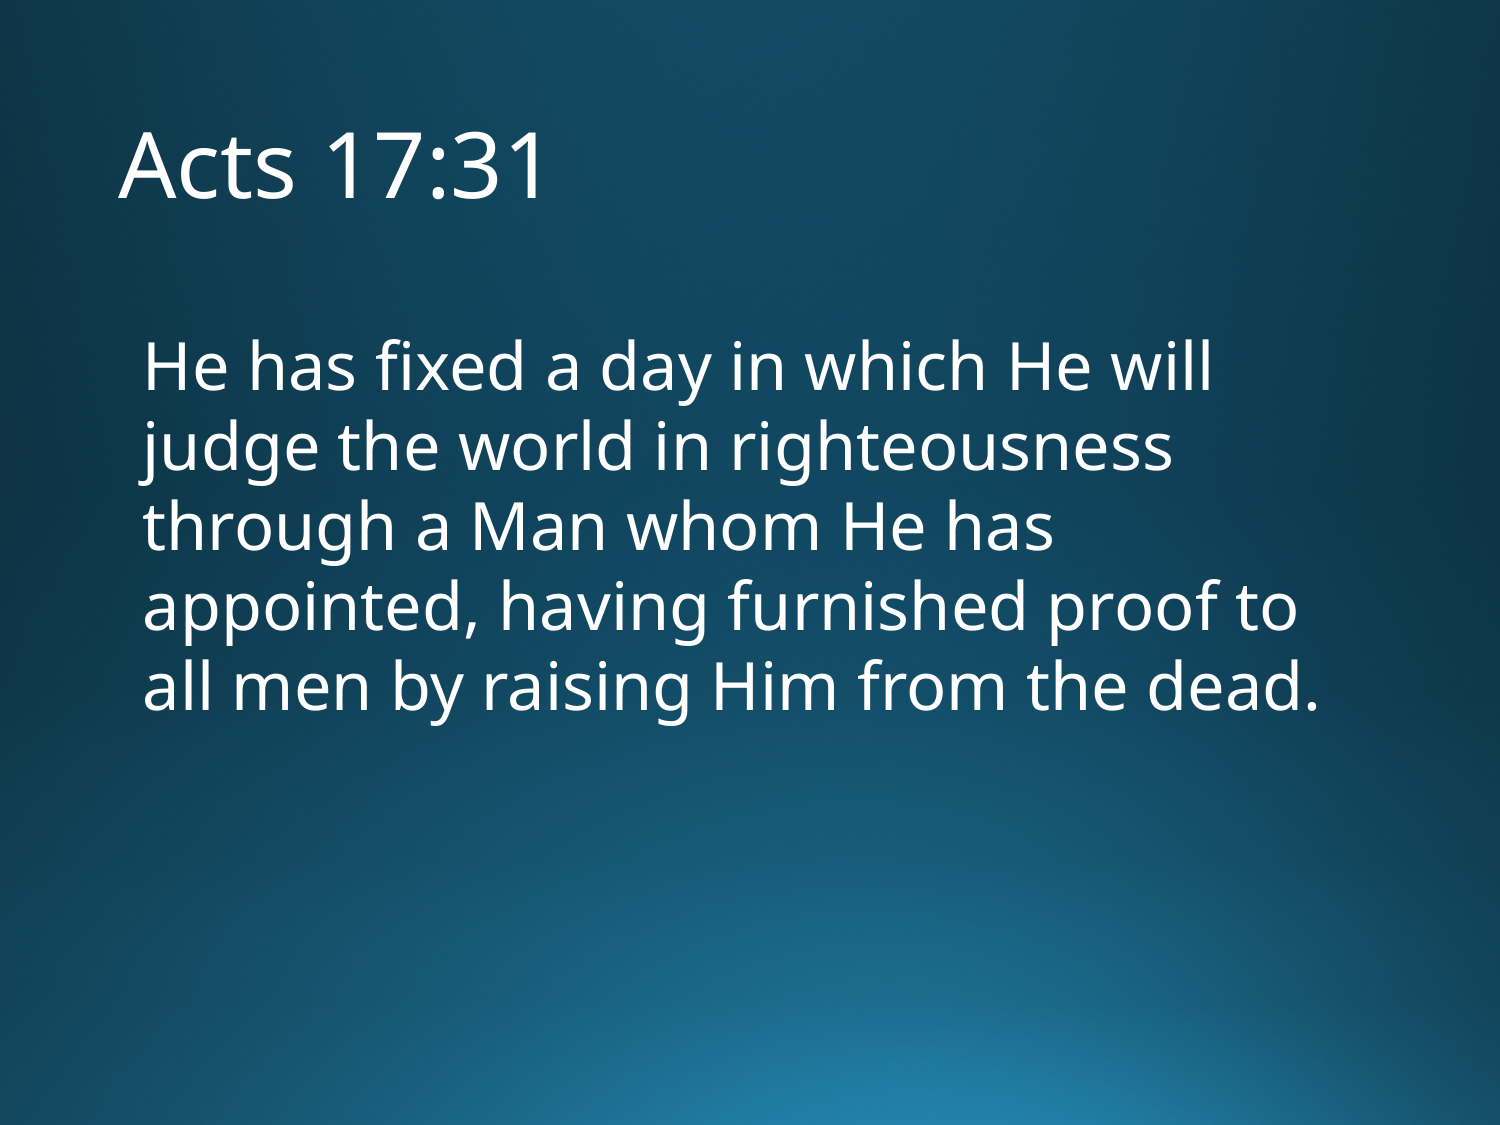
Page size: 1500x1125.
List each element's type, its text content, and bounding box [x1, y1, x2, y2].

picture [0, 0, 1500, 1125]
text_box He has fixed a day in which He will judge the world in righteousness through a Man whom He has appointed, having furnished proof to all men by raising Him from the dead. [127, 316, 1379, 731]
title Acts 17:31 [103, 59, 1397, 278]
